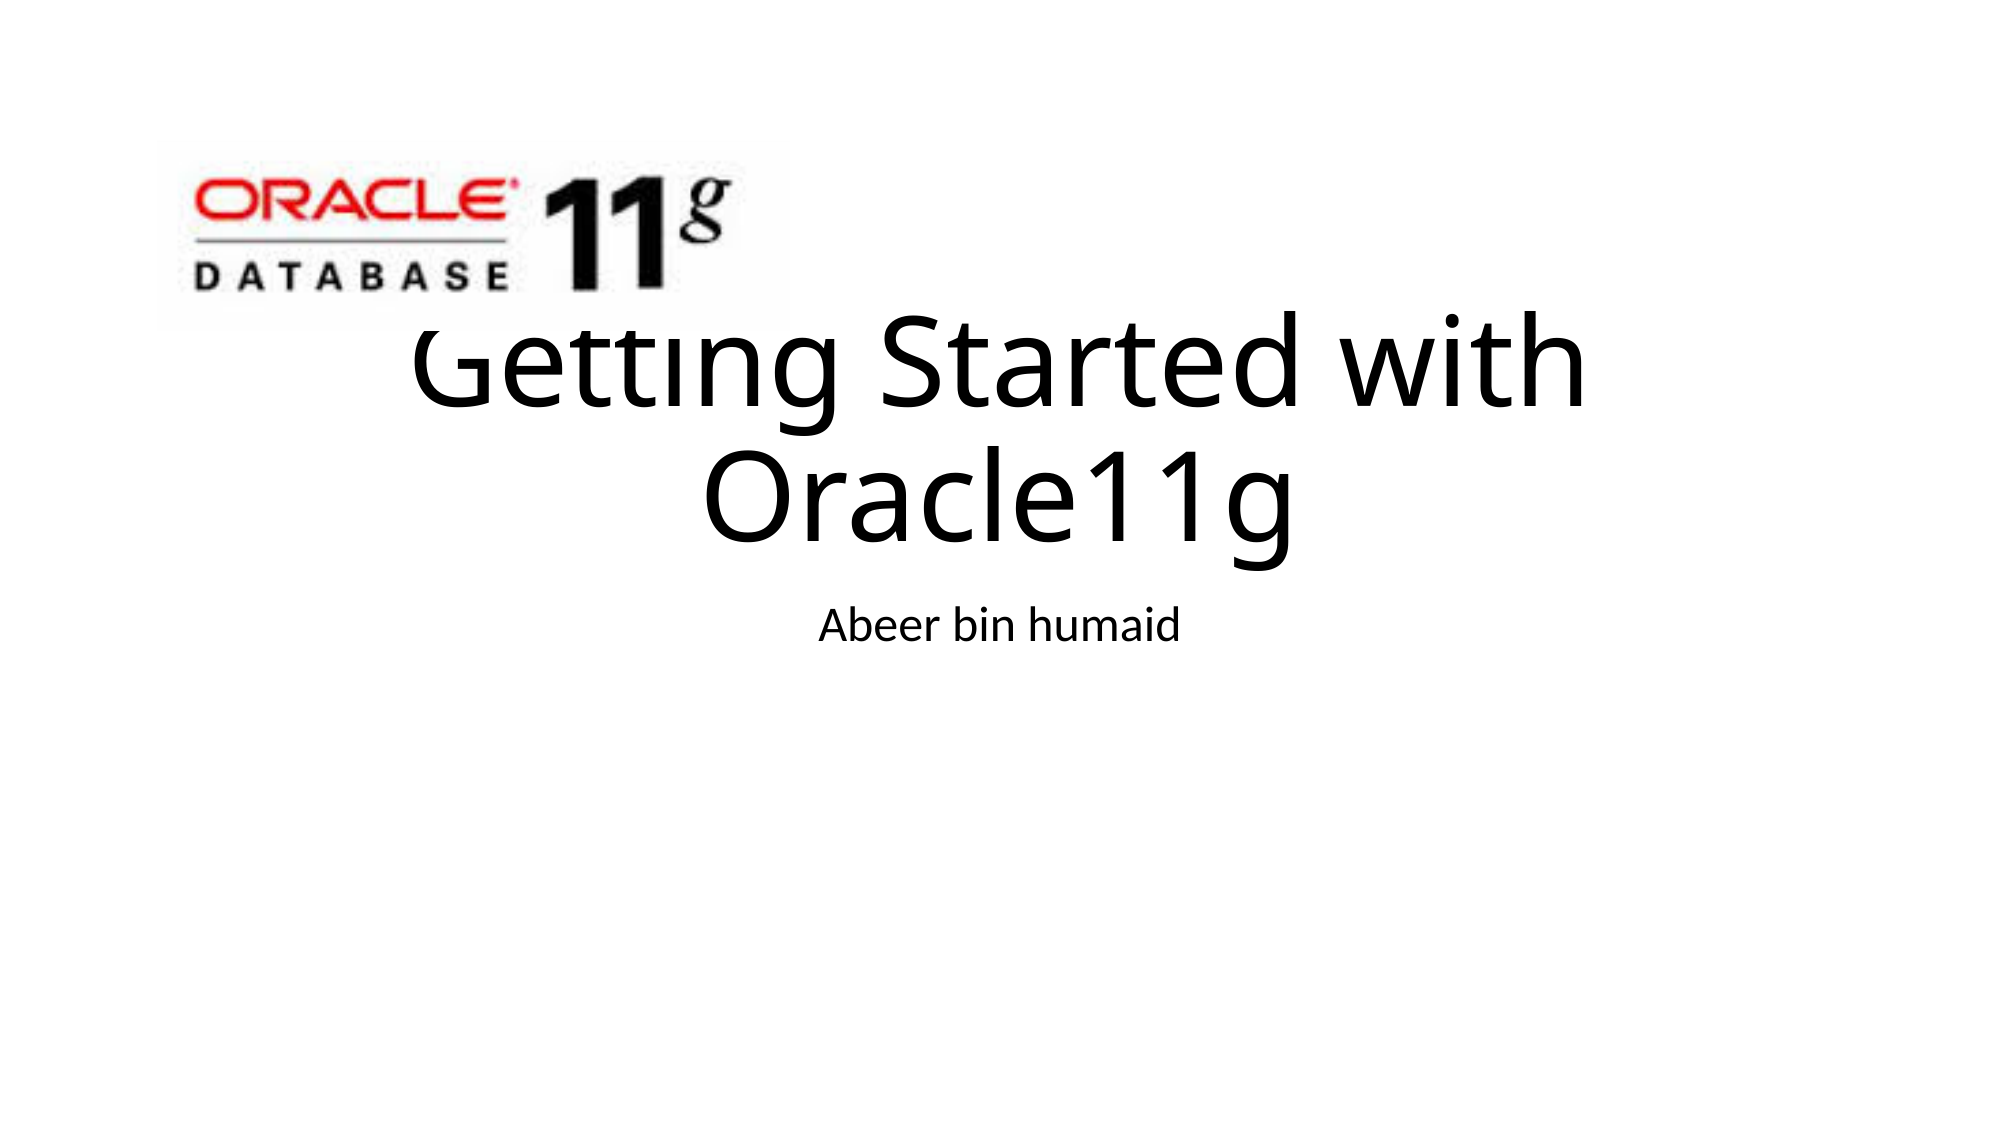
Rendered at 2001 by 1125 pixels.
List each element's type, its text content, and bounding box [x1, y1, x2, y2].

title Getting Started with Oracle11g [249, 184, 1750, 576]
picture [157, 140, 790, 331]
subtitle Abeer bin humaid [249, 590, 1750, 863]
